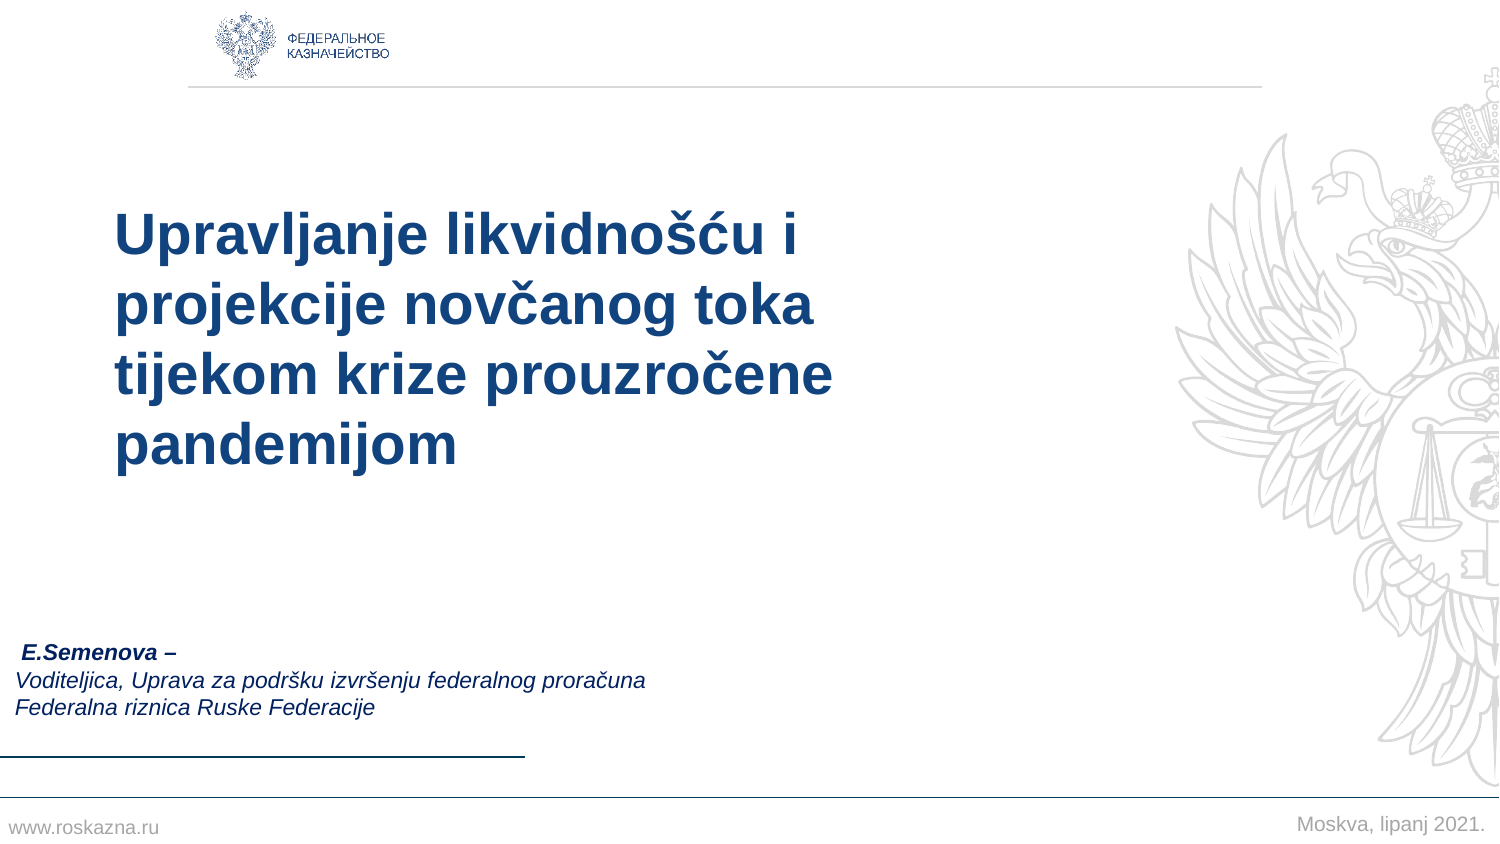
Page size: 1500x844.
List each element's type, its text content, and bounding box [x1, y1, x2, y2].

text_box www.roskazna.ru [0, 807, 442, 844]
text_box Moskva, lipanj 2021. [1059, 802, 1500, 843]
picture [215, 11, 389, 80]
text_box Upravljanje likvidnošću i projekcije novčanog toka tijekom krize prouzročene pandemijom [100, 188, 1022, 484]
text_box Е.Semenova – Voditeljica, Uprava za podršku izvršenju federalnog proračuna Federalna riznica Ruske Federacije [0, 602, 691, 728]
text_box [1175, 67, 1499, 787]
